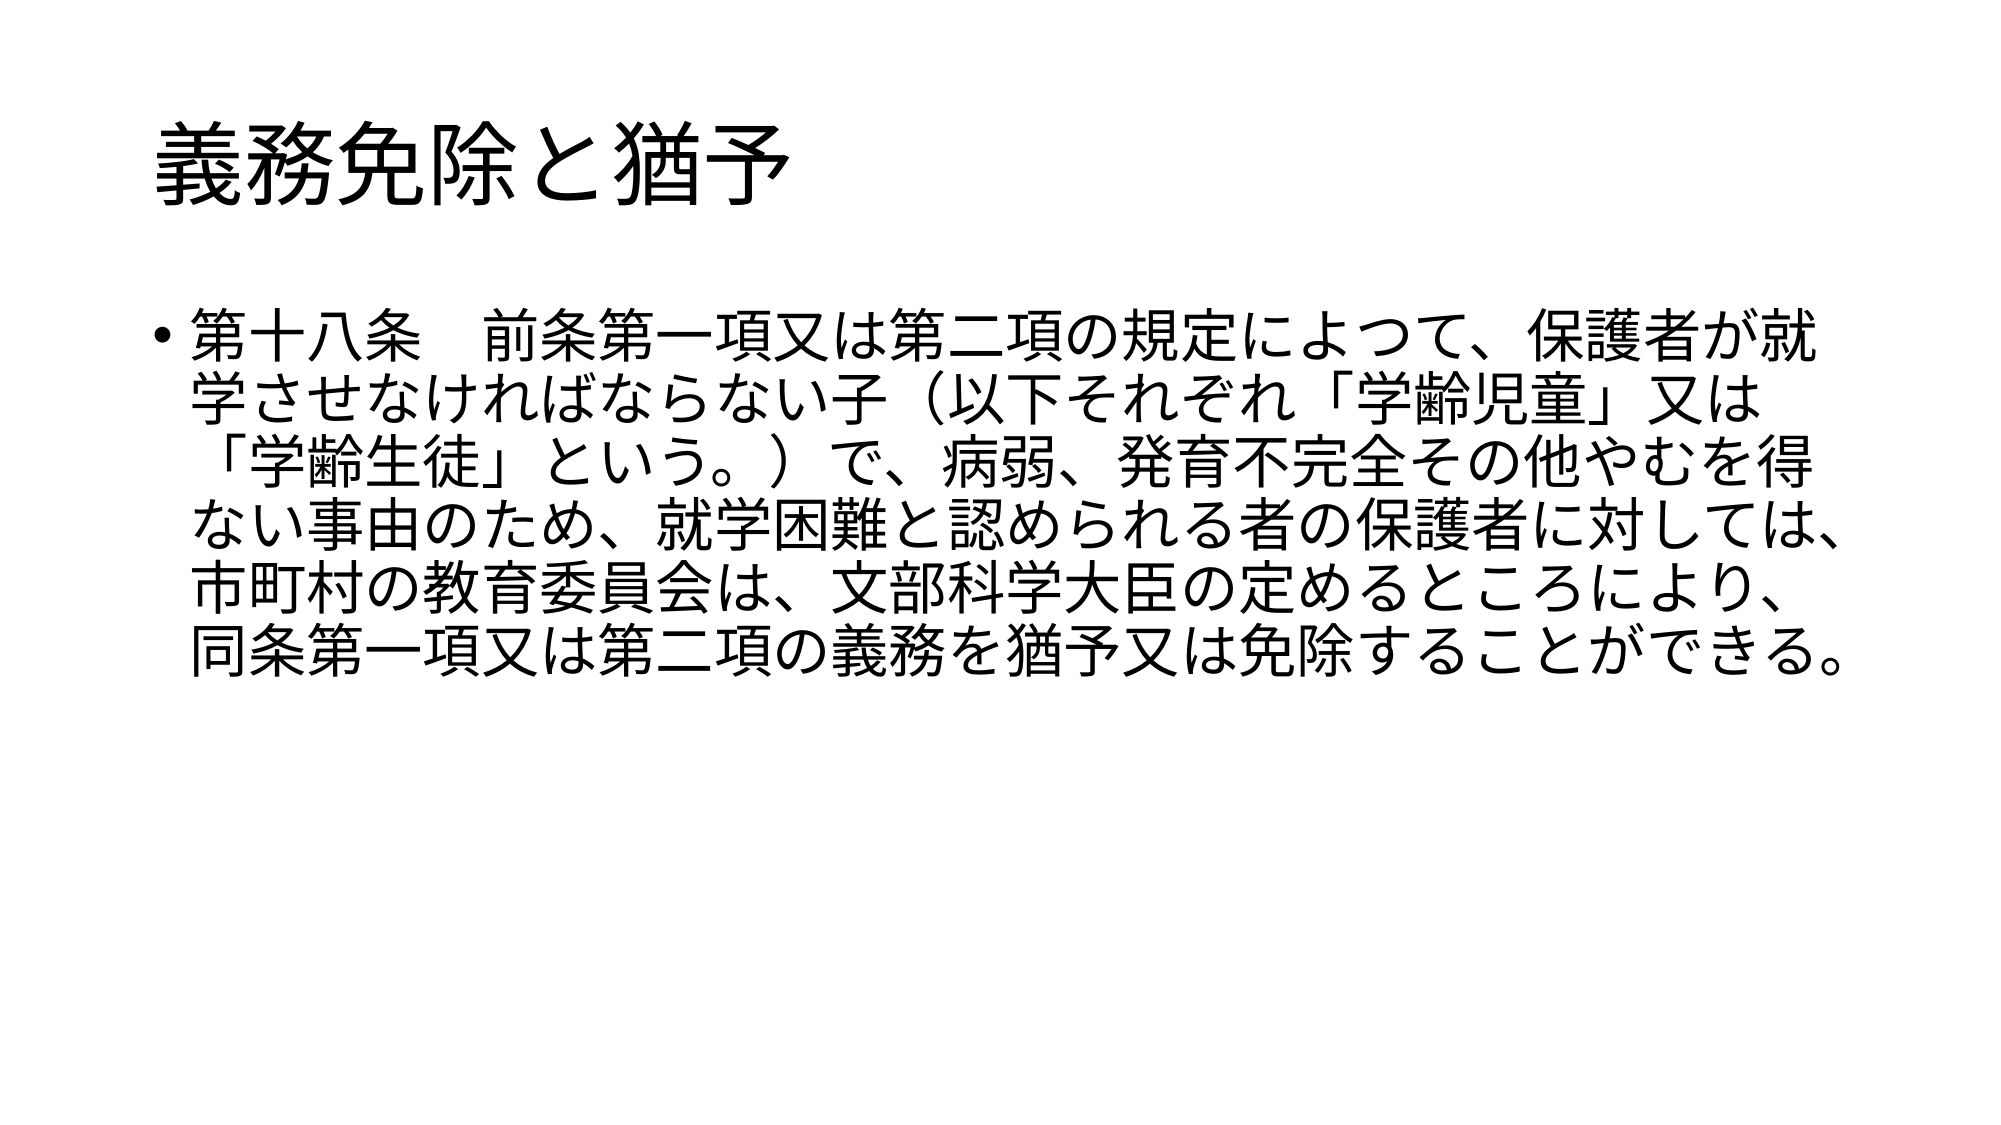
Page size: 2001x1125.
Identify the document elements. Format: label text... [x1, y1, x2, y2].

title 義務免除と猶予 [137, 59, 1863, 278]
list 第十八条 前条第一項又は第二項の規定によつて、保護者が就学させなければならない子（以下それぞれ「学齢児童」又は「学齢生徒」という。）で、病弱、発育不完全その他やむを得ない事由のため、就学困難と認められる者の保護者に対しては、市町村の教育委員会は、文部科学大臣の定めるところにより、同条第一項又は第二項の義務を猶予又は免除することができる。 [137, 299, 1863, 1014]
